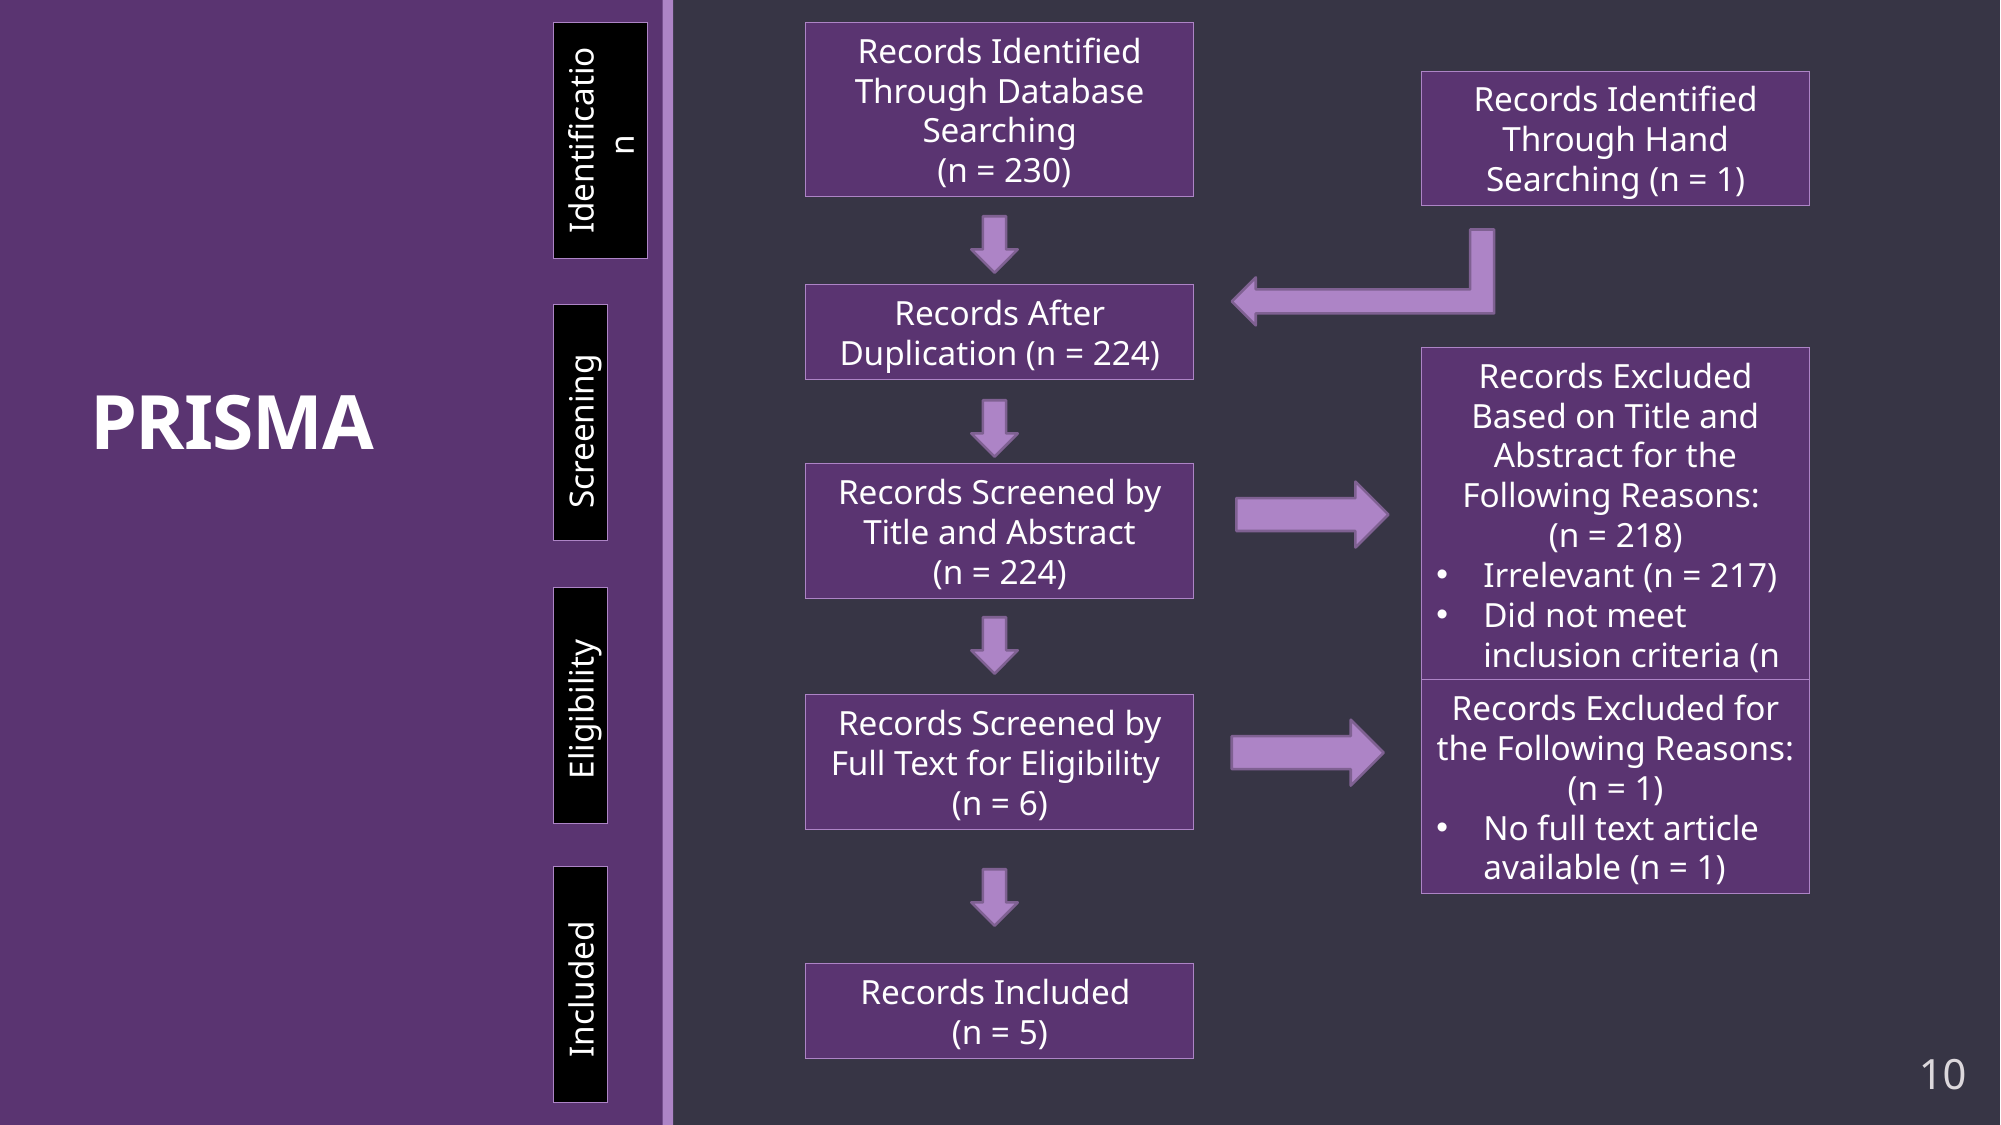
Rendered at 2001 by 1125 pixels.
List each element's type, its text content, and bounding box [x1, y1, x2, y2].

text_box [1230, 228, 1496, 327]
text_box [970, 615, 1019, 675]
text_box Identification [553, 22, 648, 259]
text_box [1230, 718, 1385, 787]
text_box Included [553, 866, 608, 1103]
text_box Eligibility [553, 587, 608, 824]
text_box [970, 867, 1019, 927]
text_box Records Screened by Full Text for Eligibility (n = 6) [805, 694, 1194, 830]
text_box Records Screened by Title and Abstract (n = 224) [805, 463, 1194, 599]
text_box [970, 214, 1019, 274]
text_box [1235, 480, 1390, 549]
text_box Records Excluded for the Following Reasons: (n = 1) No full text article available (n = 1) [1421, 679, 1810, 894]
text_box [970, 398, 1019, 458]
text_box Screening [553, 304, 608, 541]
text_box Records After Duplication (n = 224) [805, 284, 1194, 380]
slide_number 10 [1882, 1050, 1982, 1103]
text_box Records Identified Through Database Searching (n = 230) [805, 22, 1194, 197]
text_box Records Identified Through Hand Searching (n = 1) [1421, 71, 1810, 206]
text_box Records Excluded Based on Title and Abstract for the Following Reasons: (n = 218) Irrelevant (n = 217) Did not meet inclusion criteria (n = 1) [1421, 347, 1810, 679]
text_box Records Included (n = 5) [805, 963, 1194, 1059]
title PRISMA [75, 97, 600, 473]
